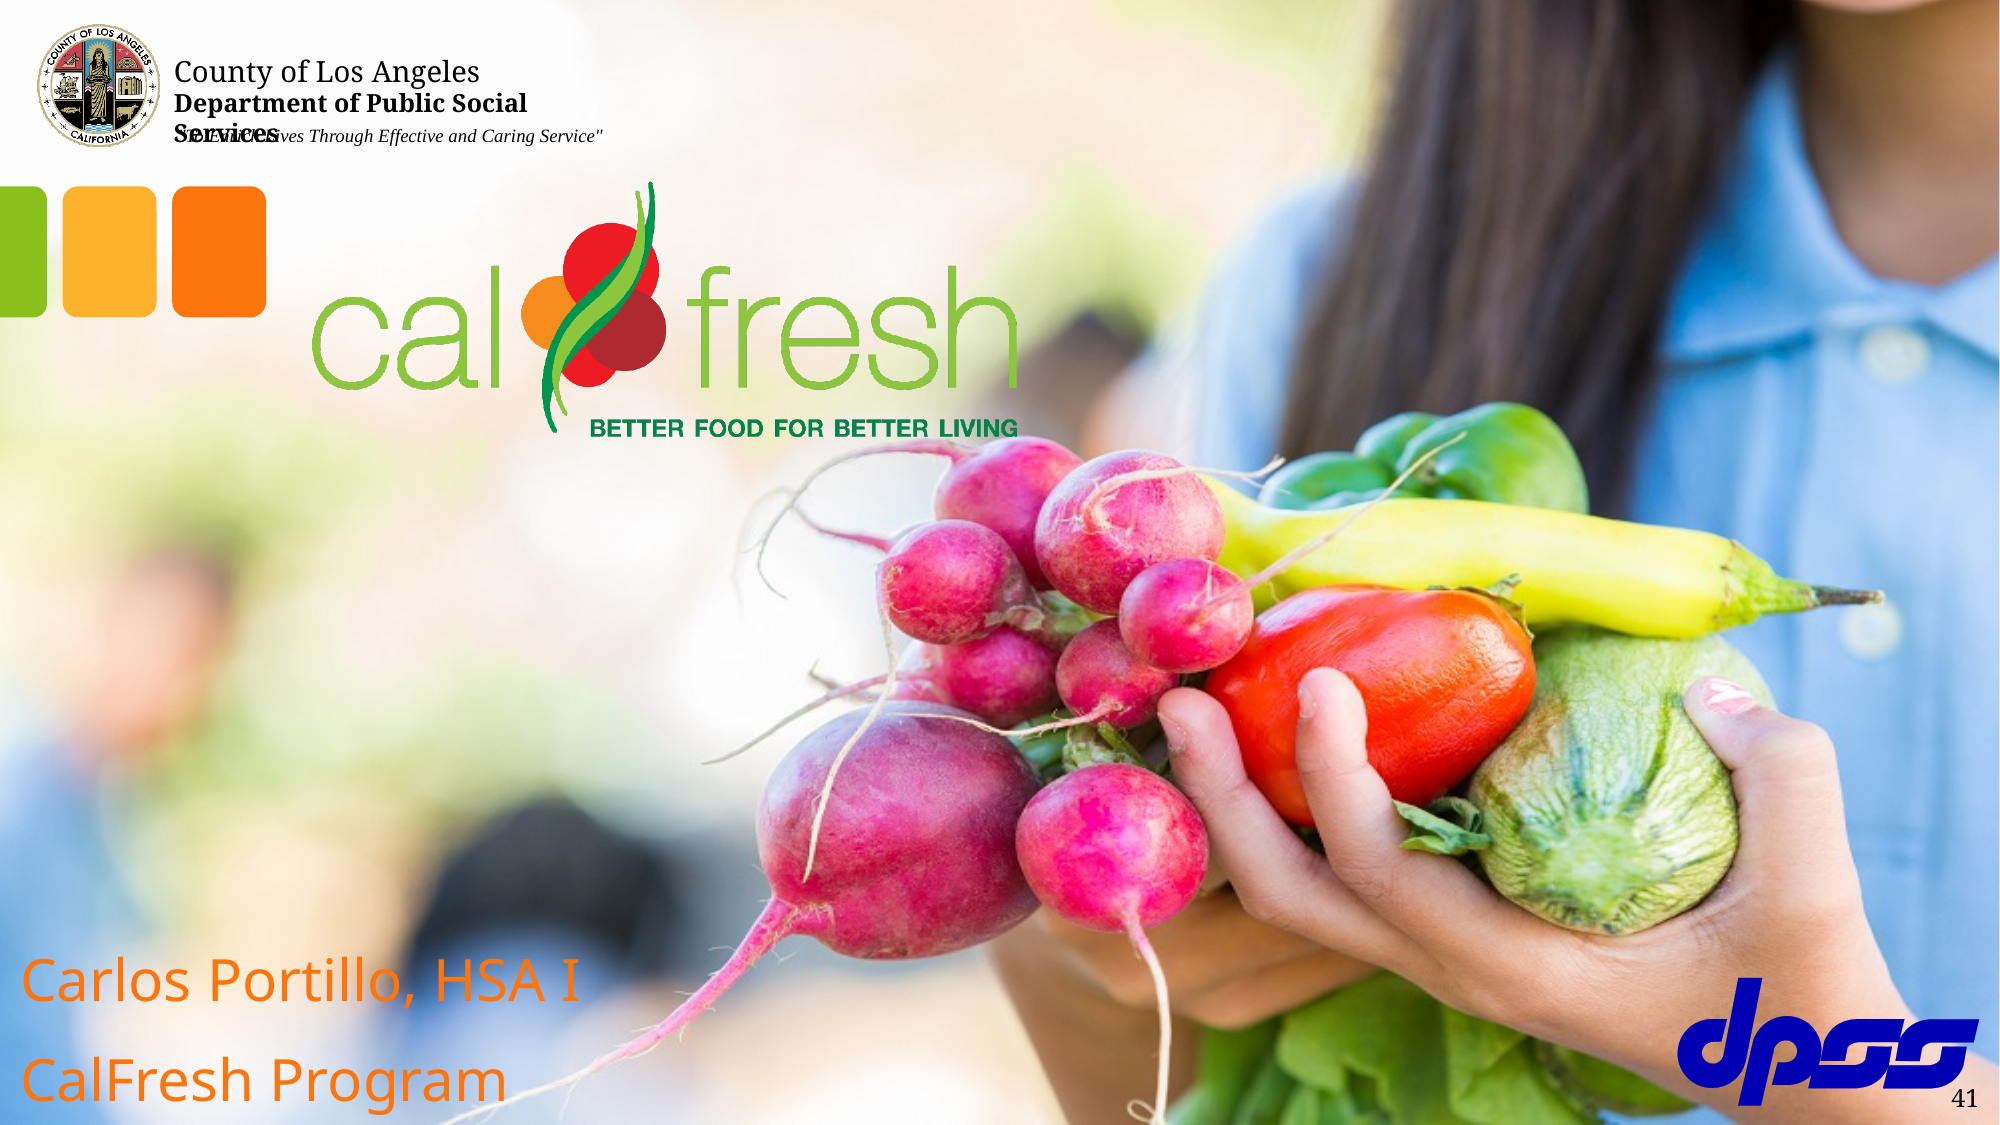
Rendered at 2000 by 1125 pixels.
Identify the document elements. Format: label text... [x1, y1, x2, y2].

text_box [36, 24, 628, 148]
text_box "To Enrich Lives Through Effective and Caring Service" [65, 116, 716, 155]
slide_number 41 [1866, 1085, 2000, 1115]
picture [0, 0, 2000, 1125]
text_box Carlos Portillo, HSA I CalFresh Program [0, 940, 1500, 1116]
